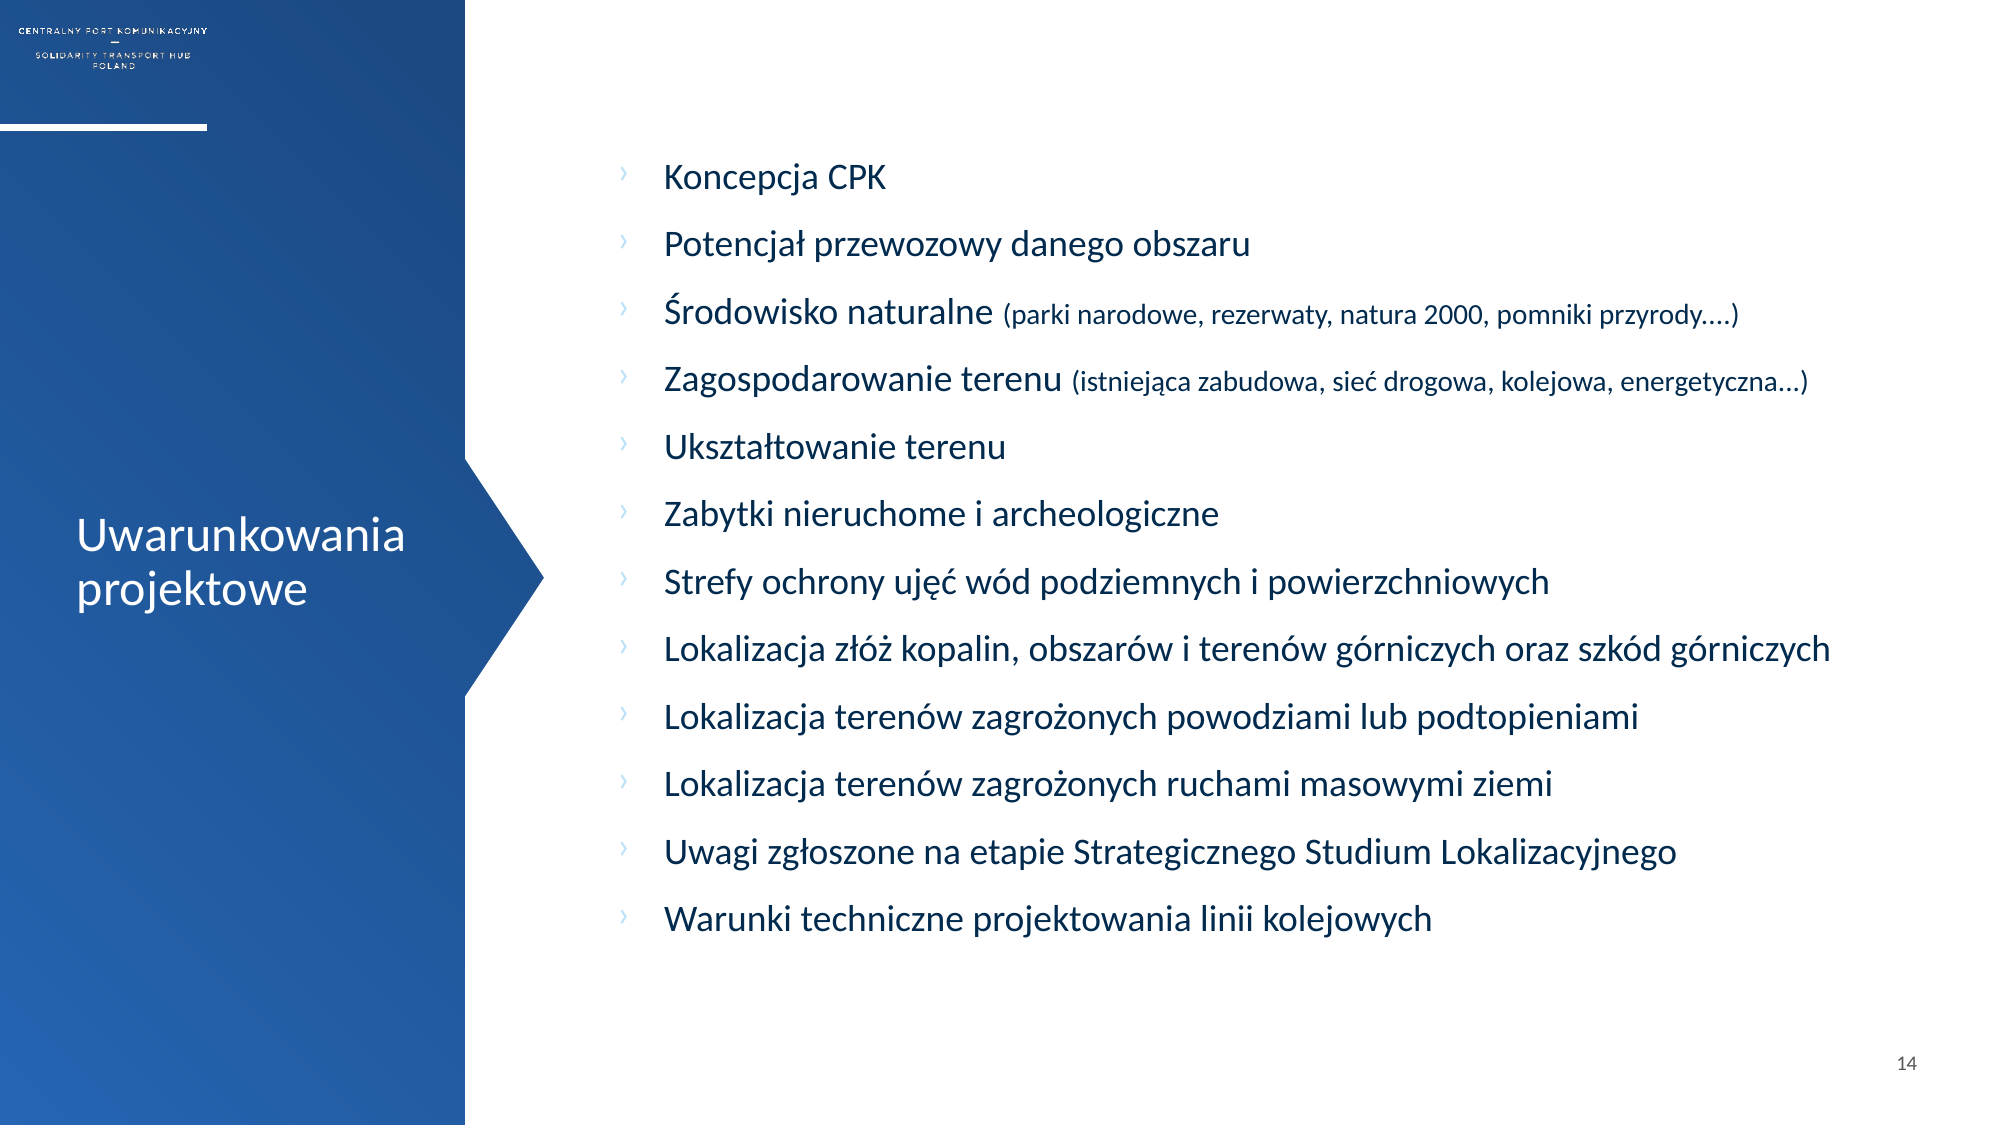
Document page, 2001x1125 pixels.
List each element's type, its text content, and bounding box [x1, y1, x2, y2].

text_box Koncepcja CPK Potencjał przewozowy danego obszaru Środowisko naturalne (parki narodowe, rezerwaty, natura 2000, pomniki przyrody....) Zagospodarowanie terenu (istniejąca zabudowa, sieć drogowa, kolejowa, energetyczna...) Ukształtowanie terenu Zabytki nieruchome i archeologiczne Strefy ochrony ujęć wód podziemnych i powierzchniowych Lokalizacja złóż kopalin, obszarów i terenów górniczych oraz szkód górniczych Lokalizacja terenów zagrożonych powodziami lub podtopieniami Lokalizacja terenów zagrożonych ruchami masowymi ziemi Uwagi zgłoszone na etapie Strategicznego Studium Lokalizacyjnego Warunki techniczne projektowania linii kolejowych [602, 122, 1922, 992]
picture [19, 28, 207, 69]
title Uwarunkowania projektowe [76, 374, 415, 751]
